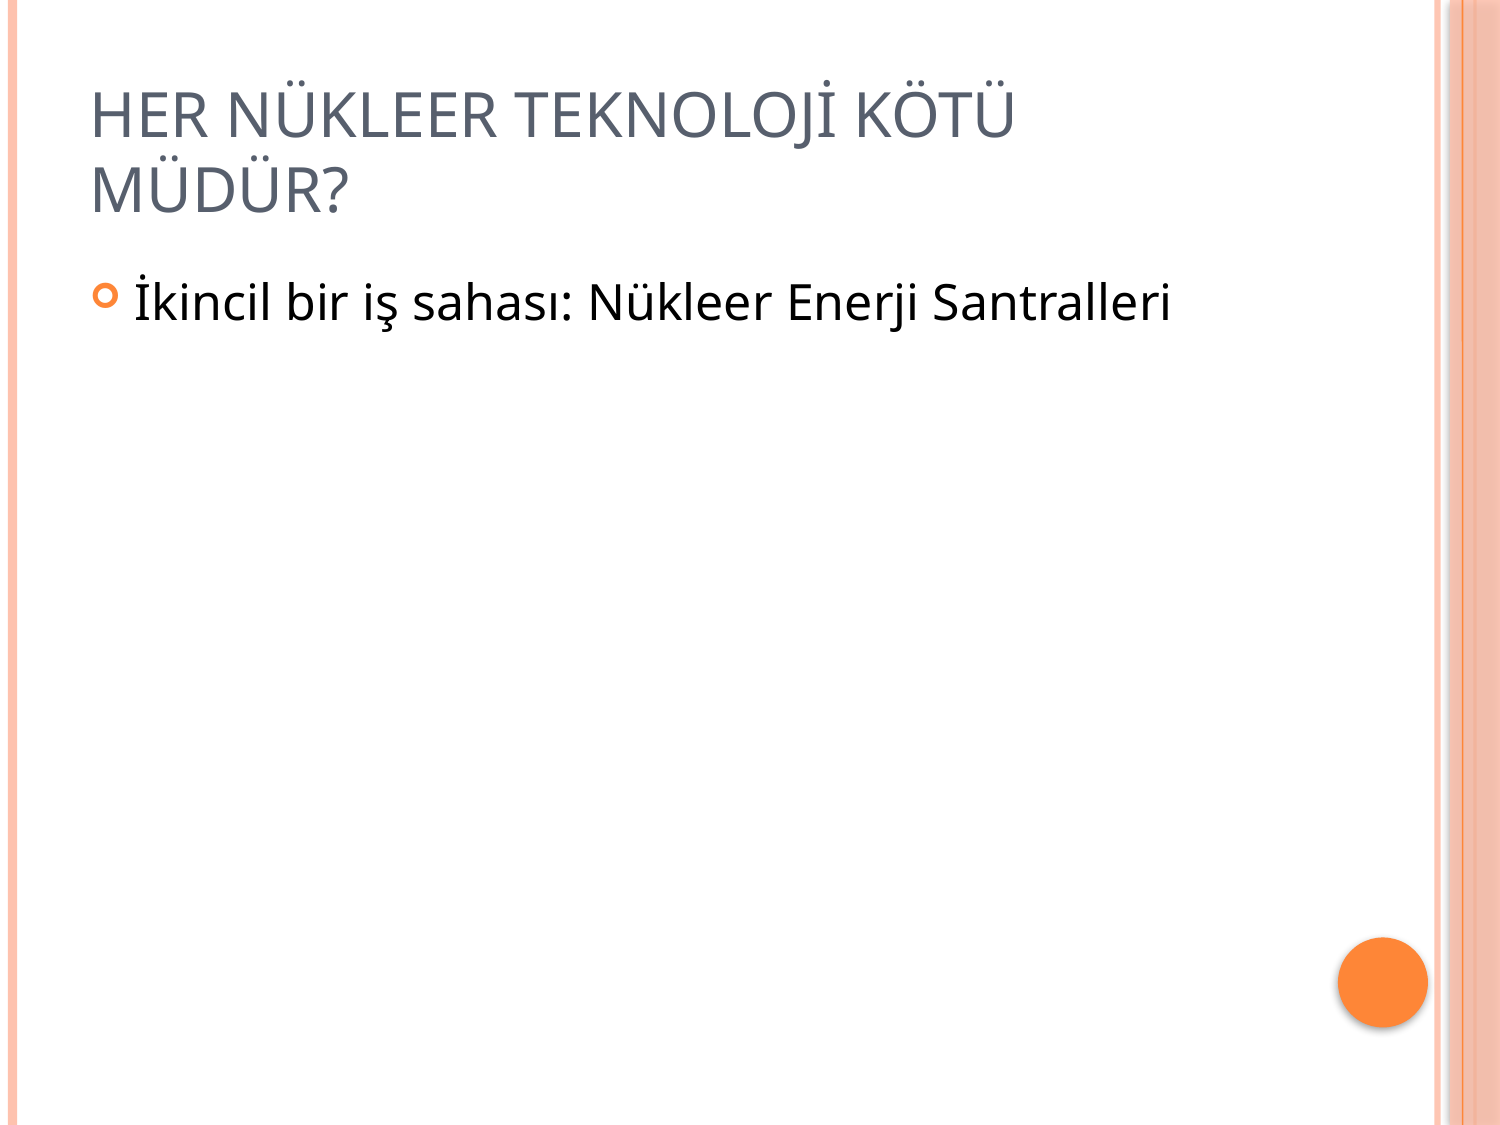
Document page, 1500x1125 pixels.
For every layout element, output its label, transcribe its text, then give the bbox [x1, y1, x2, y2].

list İkincil bir iş sahası: Nükleer Enerji Santralleri [75, 262, 1300, 1062]
title HER NÜKLEER TEKNOLOJİ KÖTÜ MÜDÜR? [75, 45, 1300, 233]
